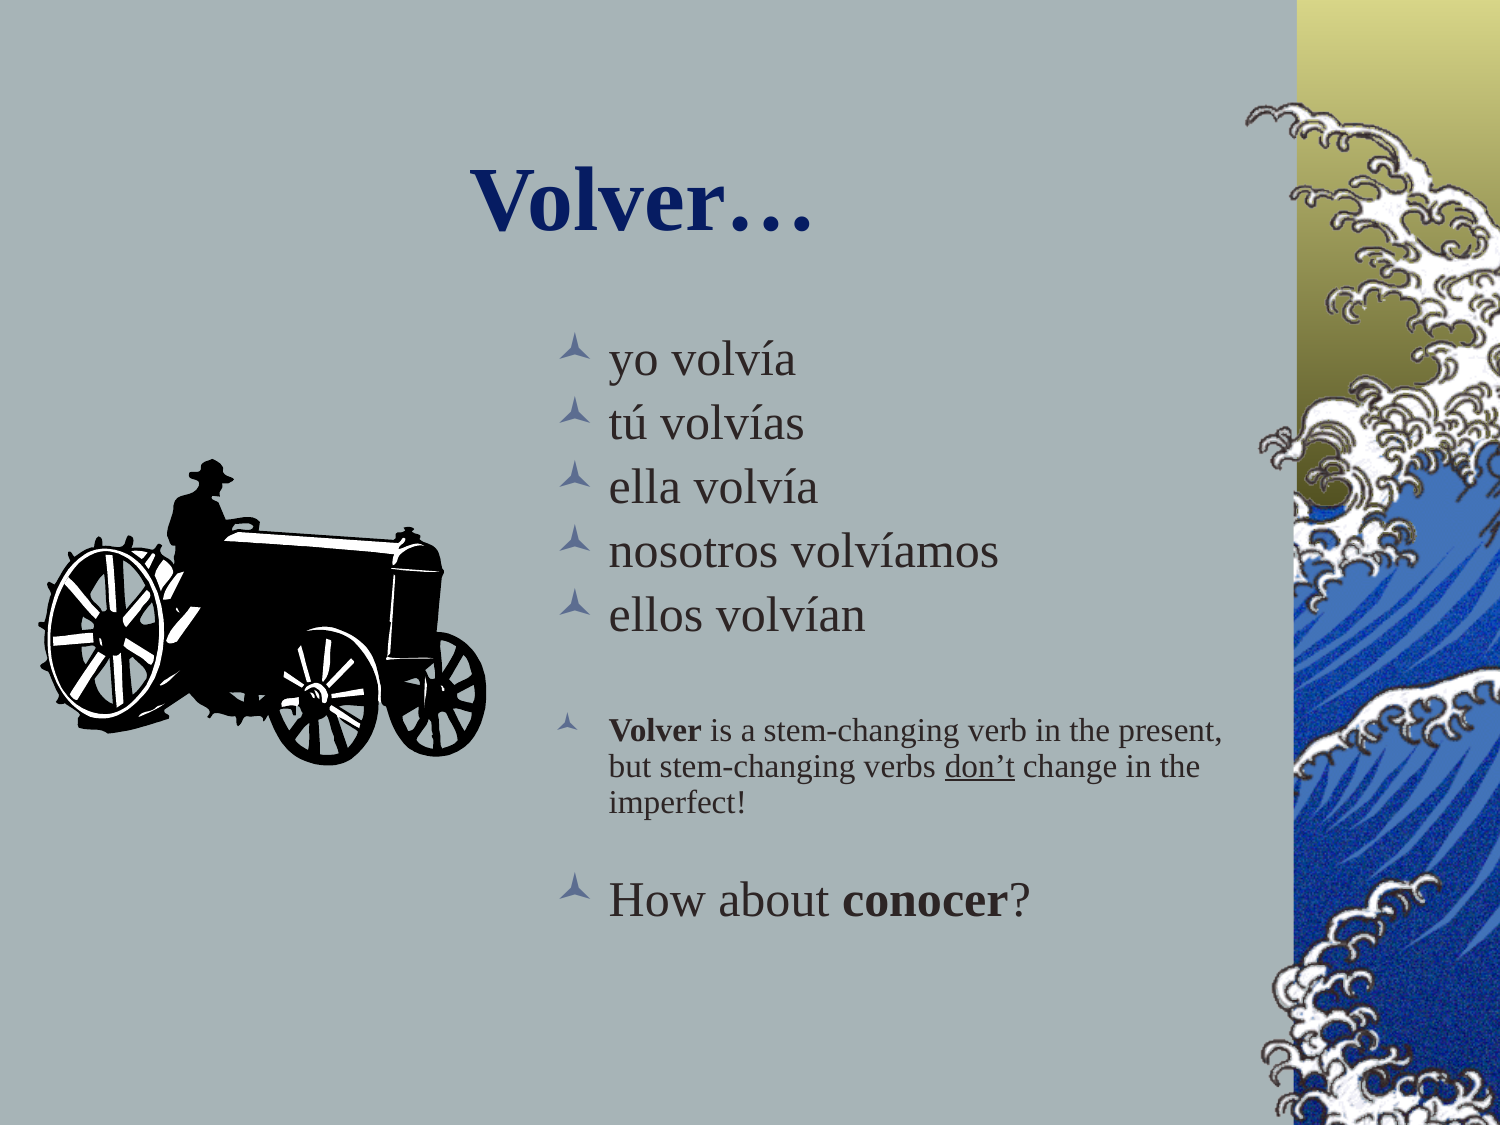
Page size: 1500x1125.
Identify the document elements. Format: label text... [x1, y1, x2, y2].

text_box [37, 458, 488, 768]
picture [1217, 76, 1500, 1125]
title Volver… [37, 99, 1251, 288]
list yo volvía tú volvías ella volvía nosotros volvíamos ellos volvían Volver is a stem-changing verb in the present, but stem-changing verbs don’t change in the imperfect! How about conocer? [537, 324, 1251, 1001]
